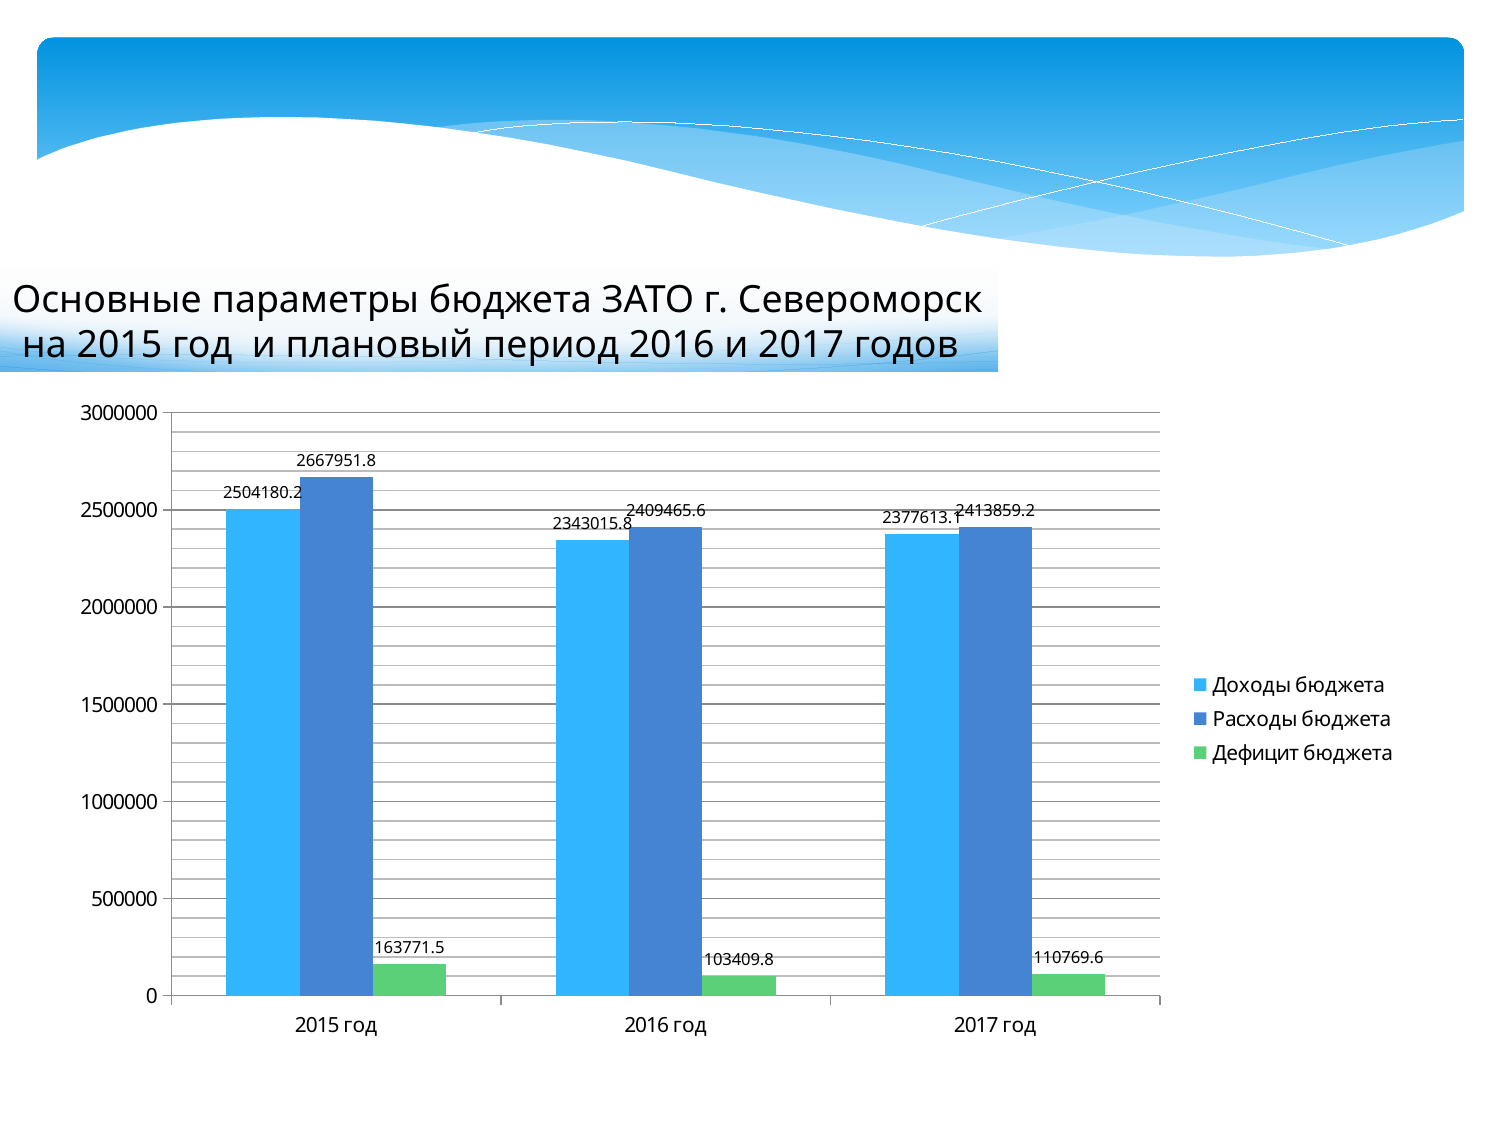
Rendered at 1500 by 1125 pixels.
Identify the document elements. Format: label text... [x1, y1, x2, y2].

chart [52, 385, 1412, 1053]
text_box Основные параметры бюджета ЗАТО г. Североморск на 2015 год и плановый период 2016 и 2017 годов [0, 267, 999, 372]
